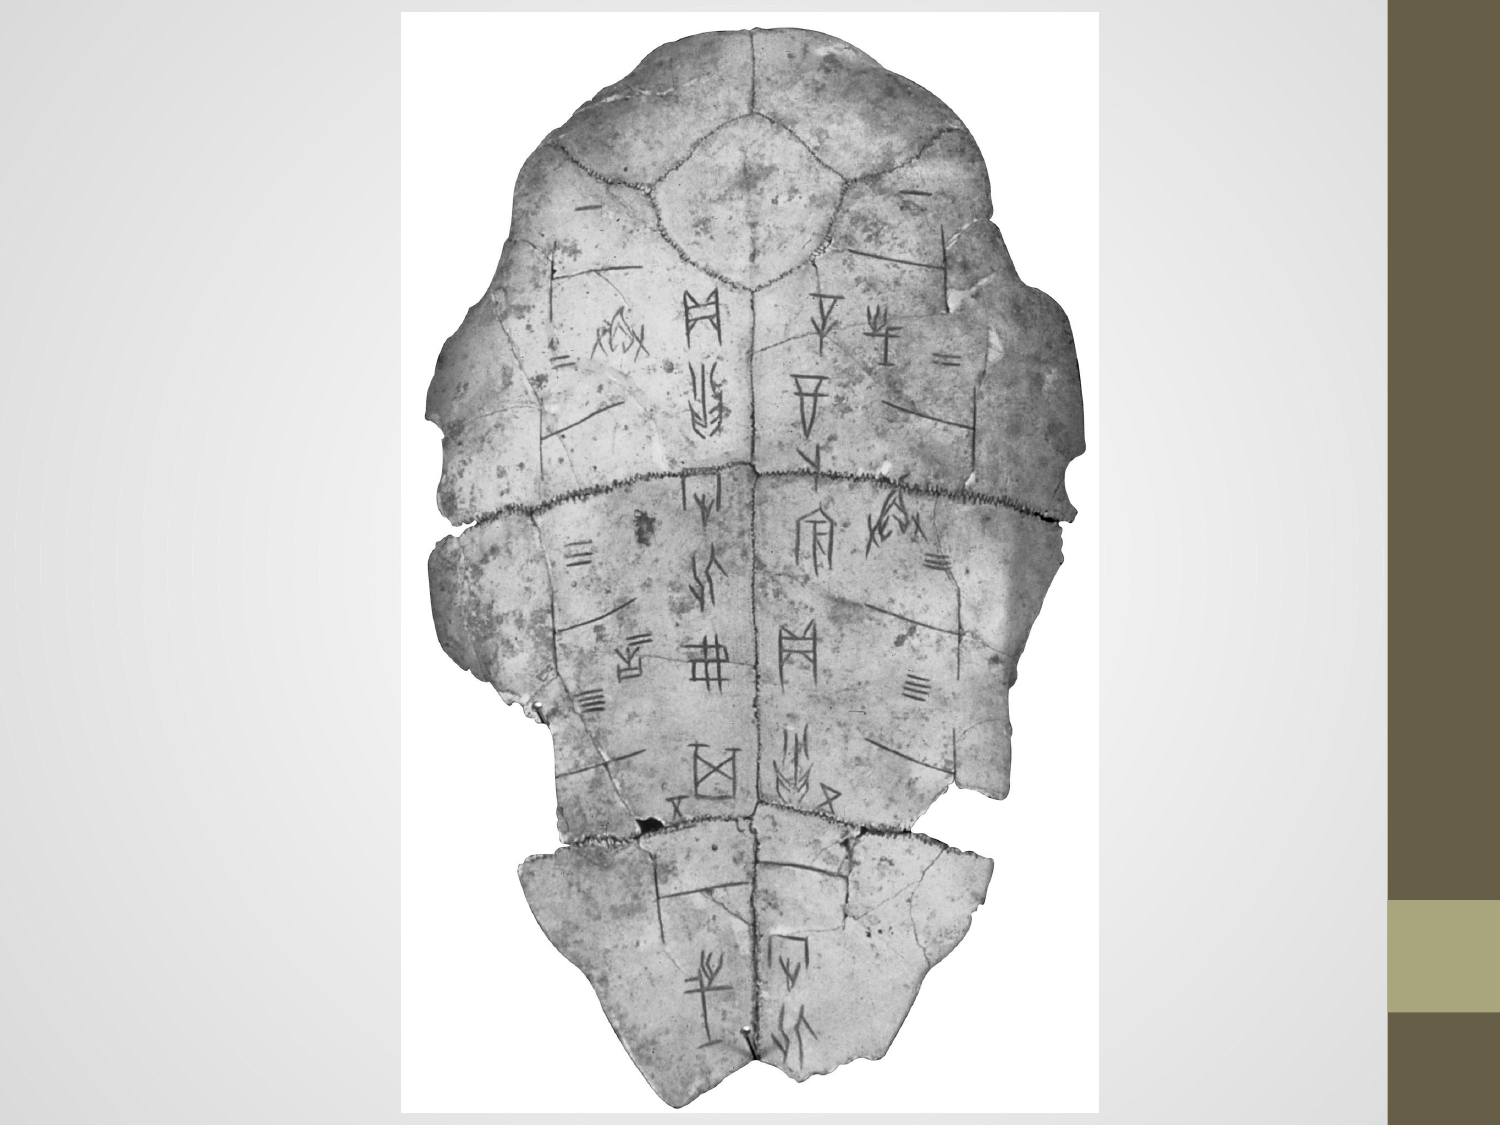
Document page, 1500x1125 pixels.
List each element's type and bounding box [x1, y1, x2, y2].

picture [400, 12, 1100, 1113]
